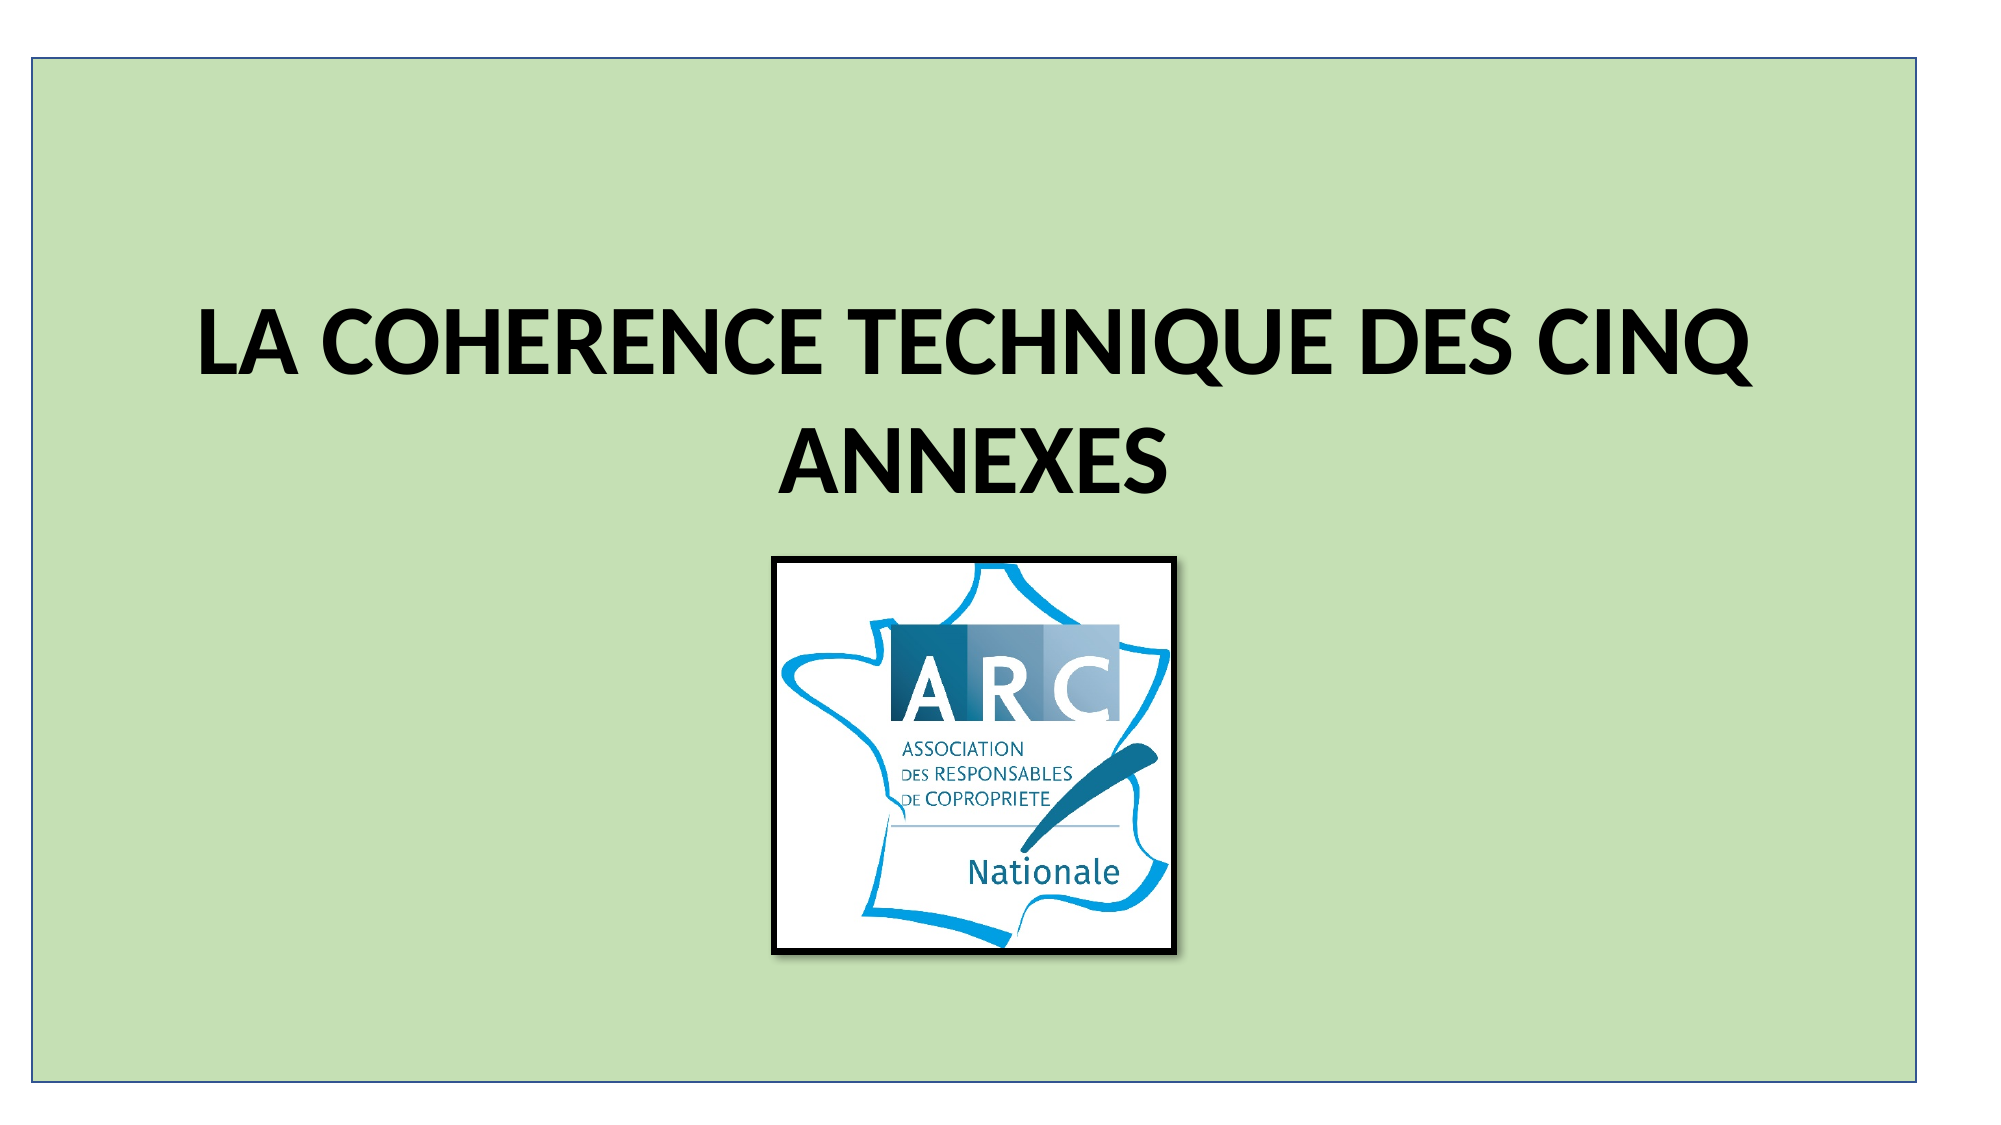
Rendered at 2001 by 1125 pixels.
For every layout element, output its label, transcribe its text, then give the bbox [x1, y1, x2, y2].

text_box LA COHERENCE TECHNIQUE DES CINQ ANNEXES [31, 57, 1917, 1083]
picture [777, 562, 1172, 949]
